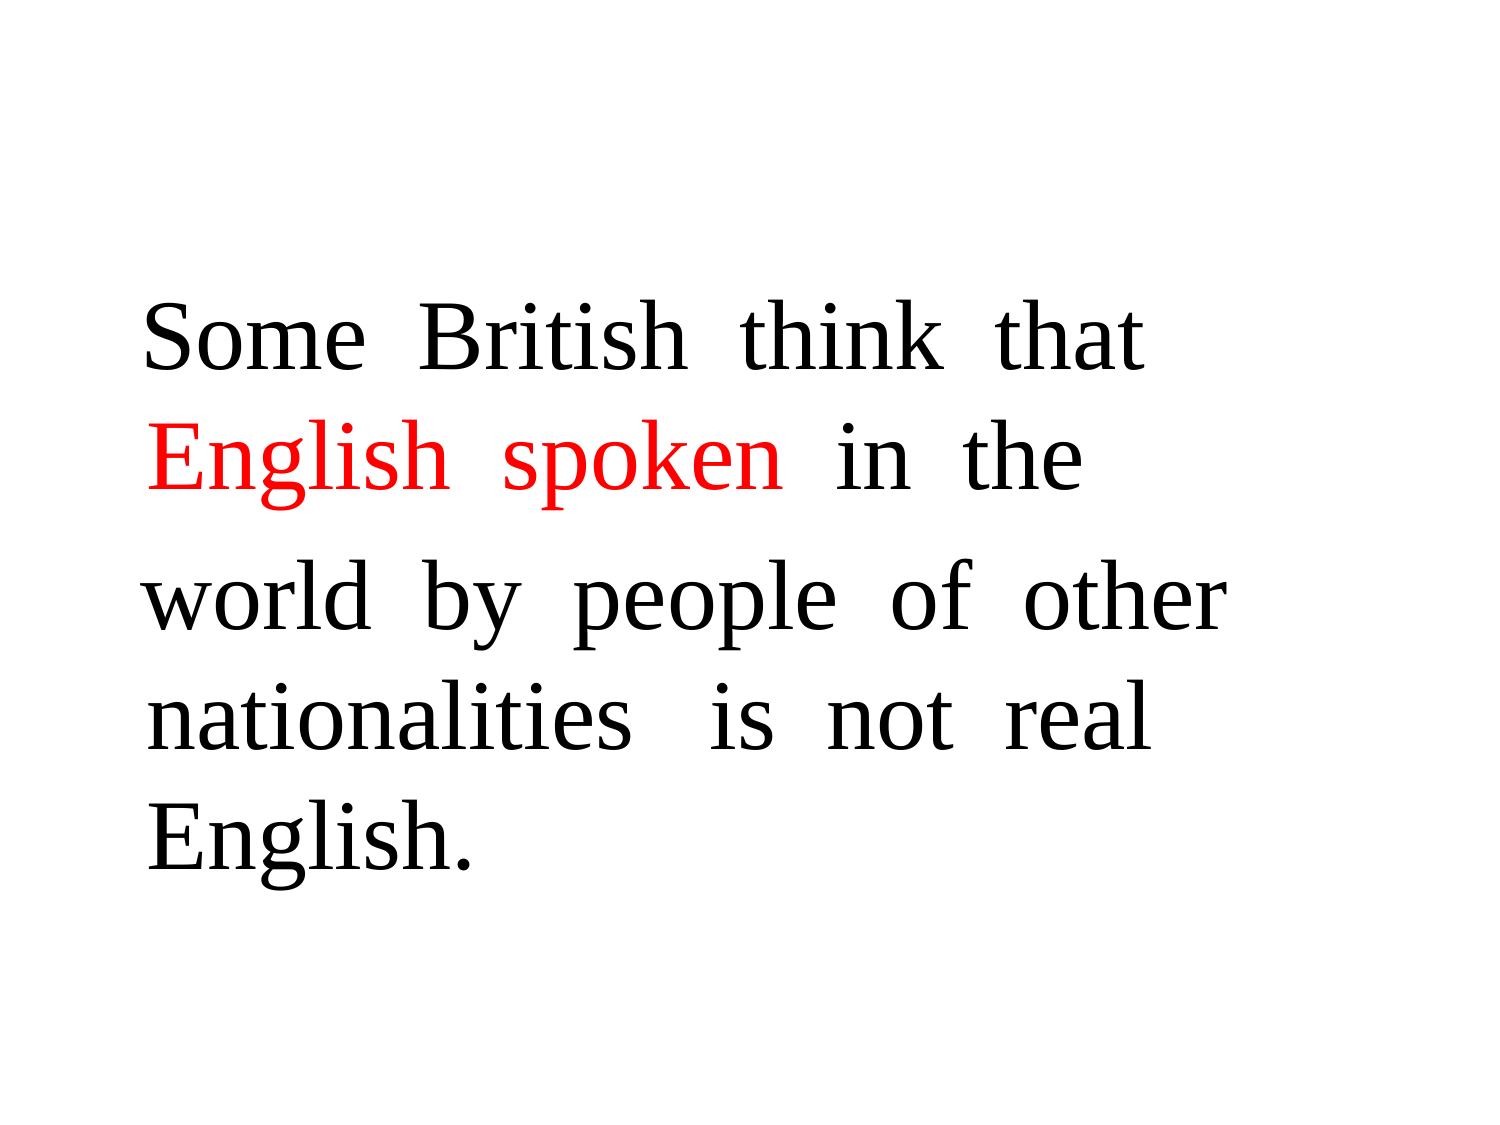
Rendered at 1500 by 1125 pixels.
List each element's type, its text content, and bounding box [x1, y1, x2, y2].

list Some British think that English spoken in the world by people of other nationalities is not real English. [75, 262, 1425, 1005]
